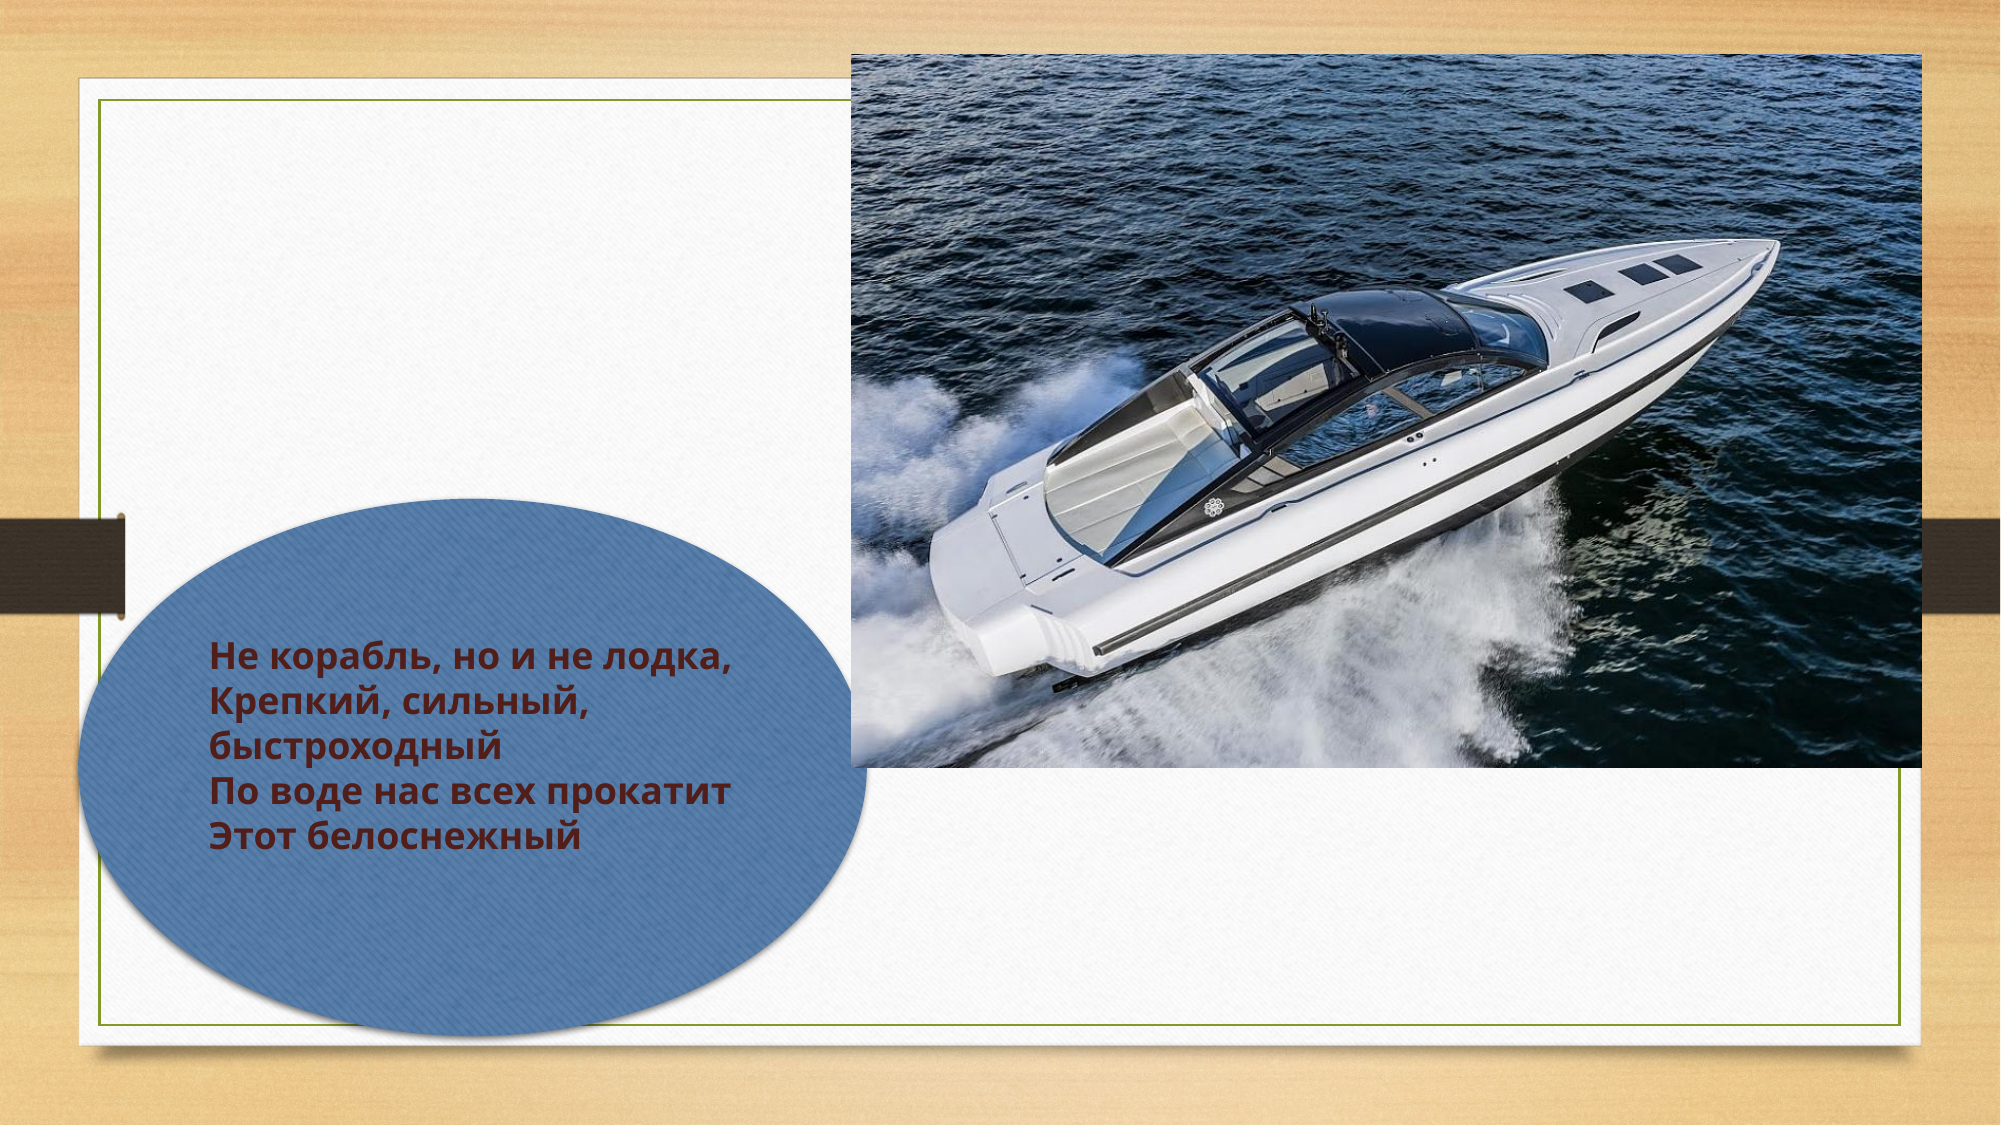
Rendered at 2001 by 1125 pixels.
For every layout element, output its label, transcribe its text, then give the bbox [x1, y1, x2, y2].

text_box Не корабль, но и не лодка, Крепкий, сильный, быстроходный По воде нас всех прокатит Этот белоснежный [78, 498, 867, 1037]
picture [0, 0, 2001, 1125]
